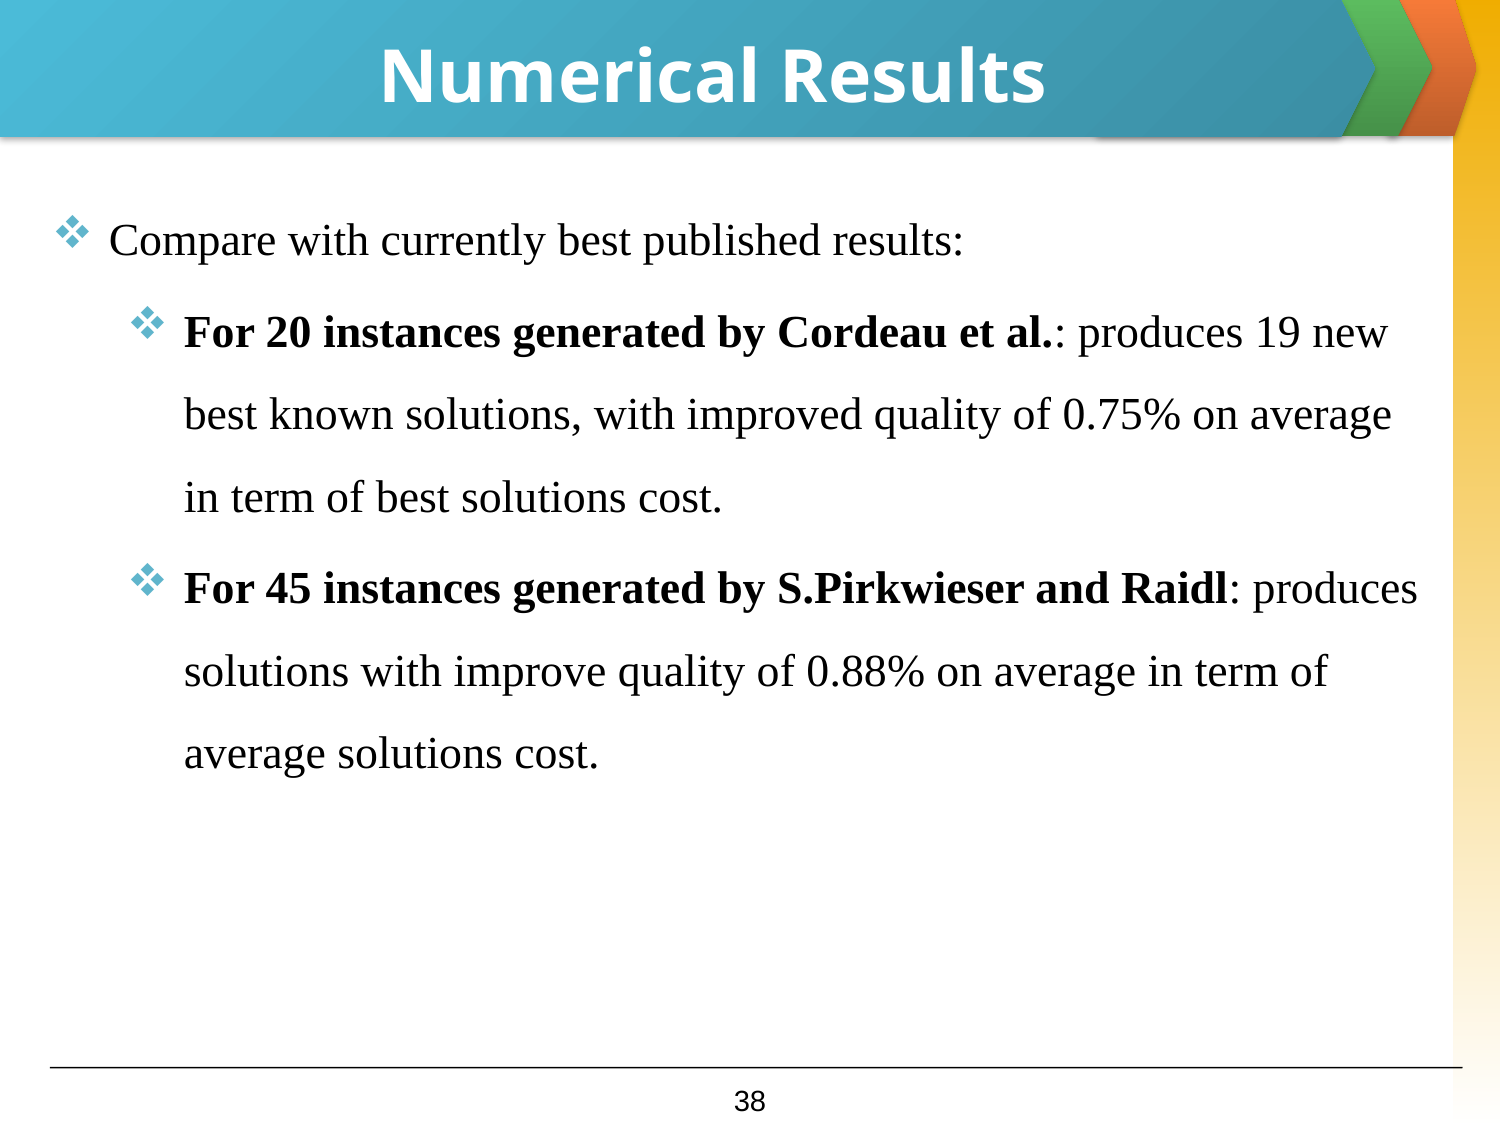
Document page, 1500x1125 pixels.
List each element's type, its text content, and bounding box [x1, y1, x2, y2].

title Numerical Results [37, 21, 1388, 125]
text_box Compare with currently best published results: For 20 instances generated by Cordeau et al.: produces 19 new best known solutions, with improved quality of 0.75% on average in term of best solutions cost. For 45 instances generated by S.Pirkwieser and Raidl: produces solutions with improve quality of 0.88% on average in term of average solutions cost. [37, 174, 1450, 1005]
slide_number 37 [574, 1074, 926, 1113]
